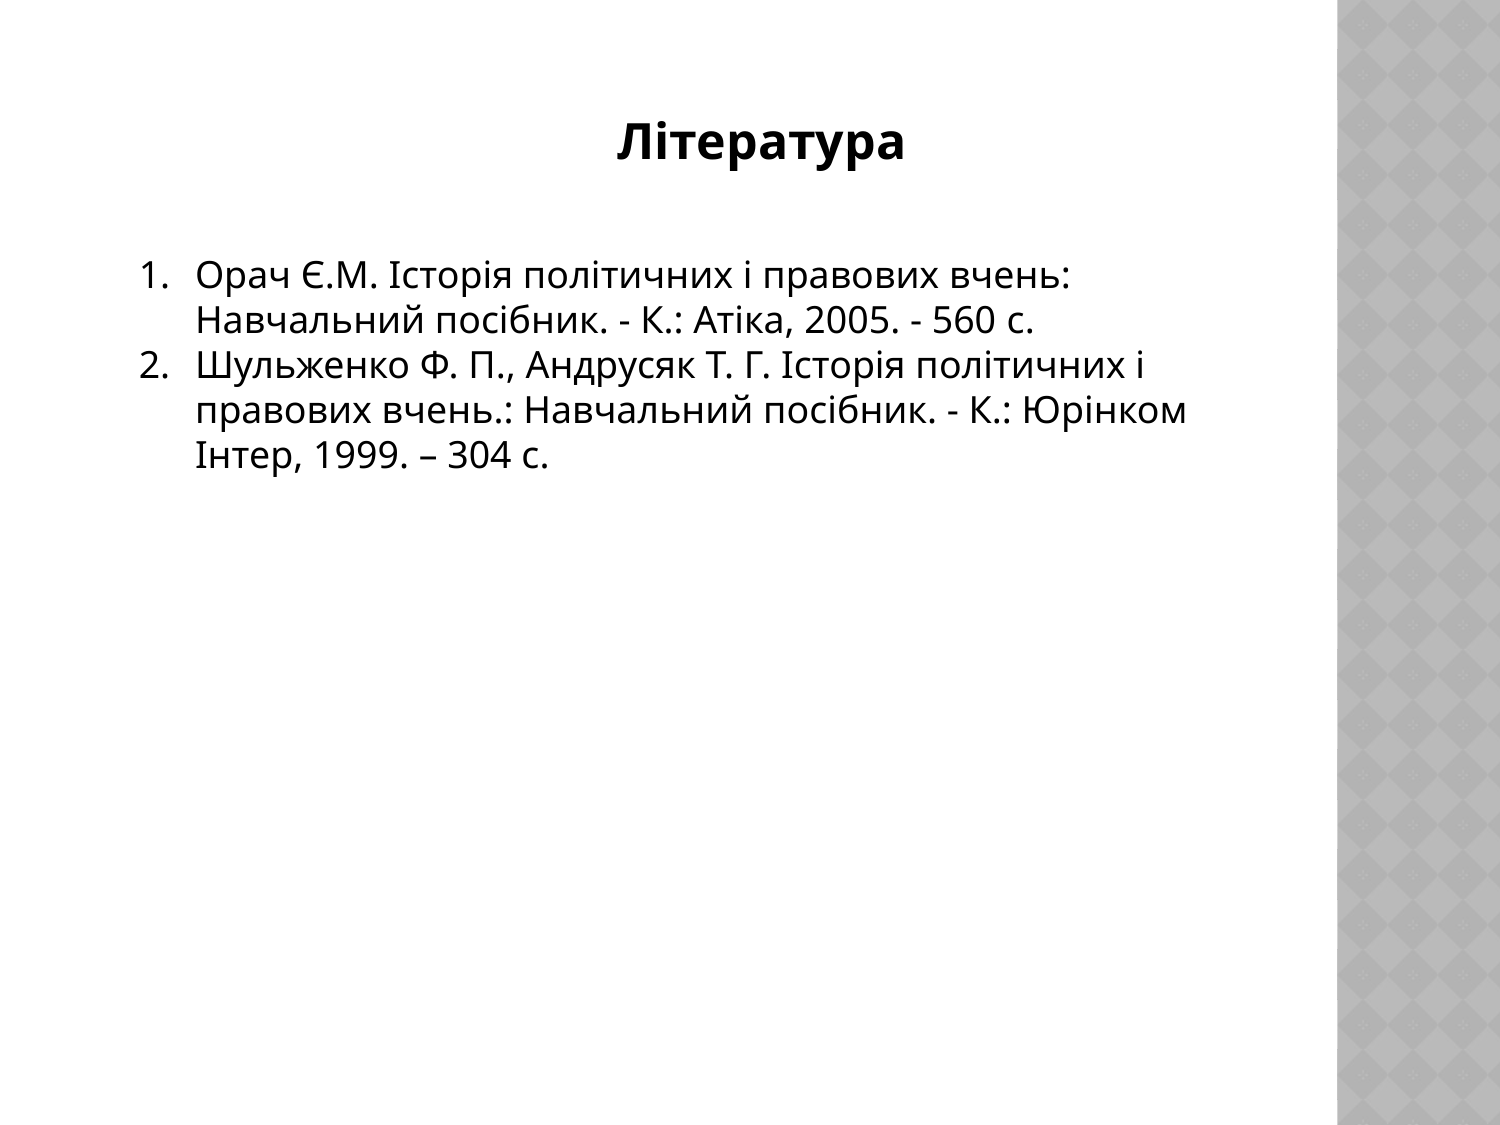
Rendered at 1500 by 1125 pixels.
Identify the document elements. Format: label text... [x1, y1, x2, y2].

text_box Література [159, 101, 1365, 177]
text_box Орач Є.М. Історія політичних і правових вчень: Навчальний посібник. - К.: Атіка, 2005. - 560 c. Шульженко Ф. П., Андрусяк Т. Г. Історія політичних і правових вчень.: Навчальний посібник. - К.: Юрінком Інтер, 1999. – 304 с. [123, 243, 1294, 529]
